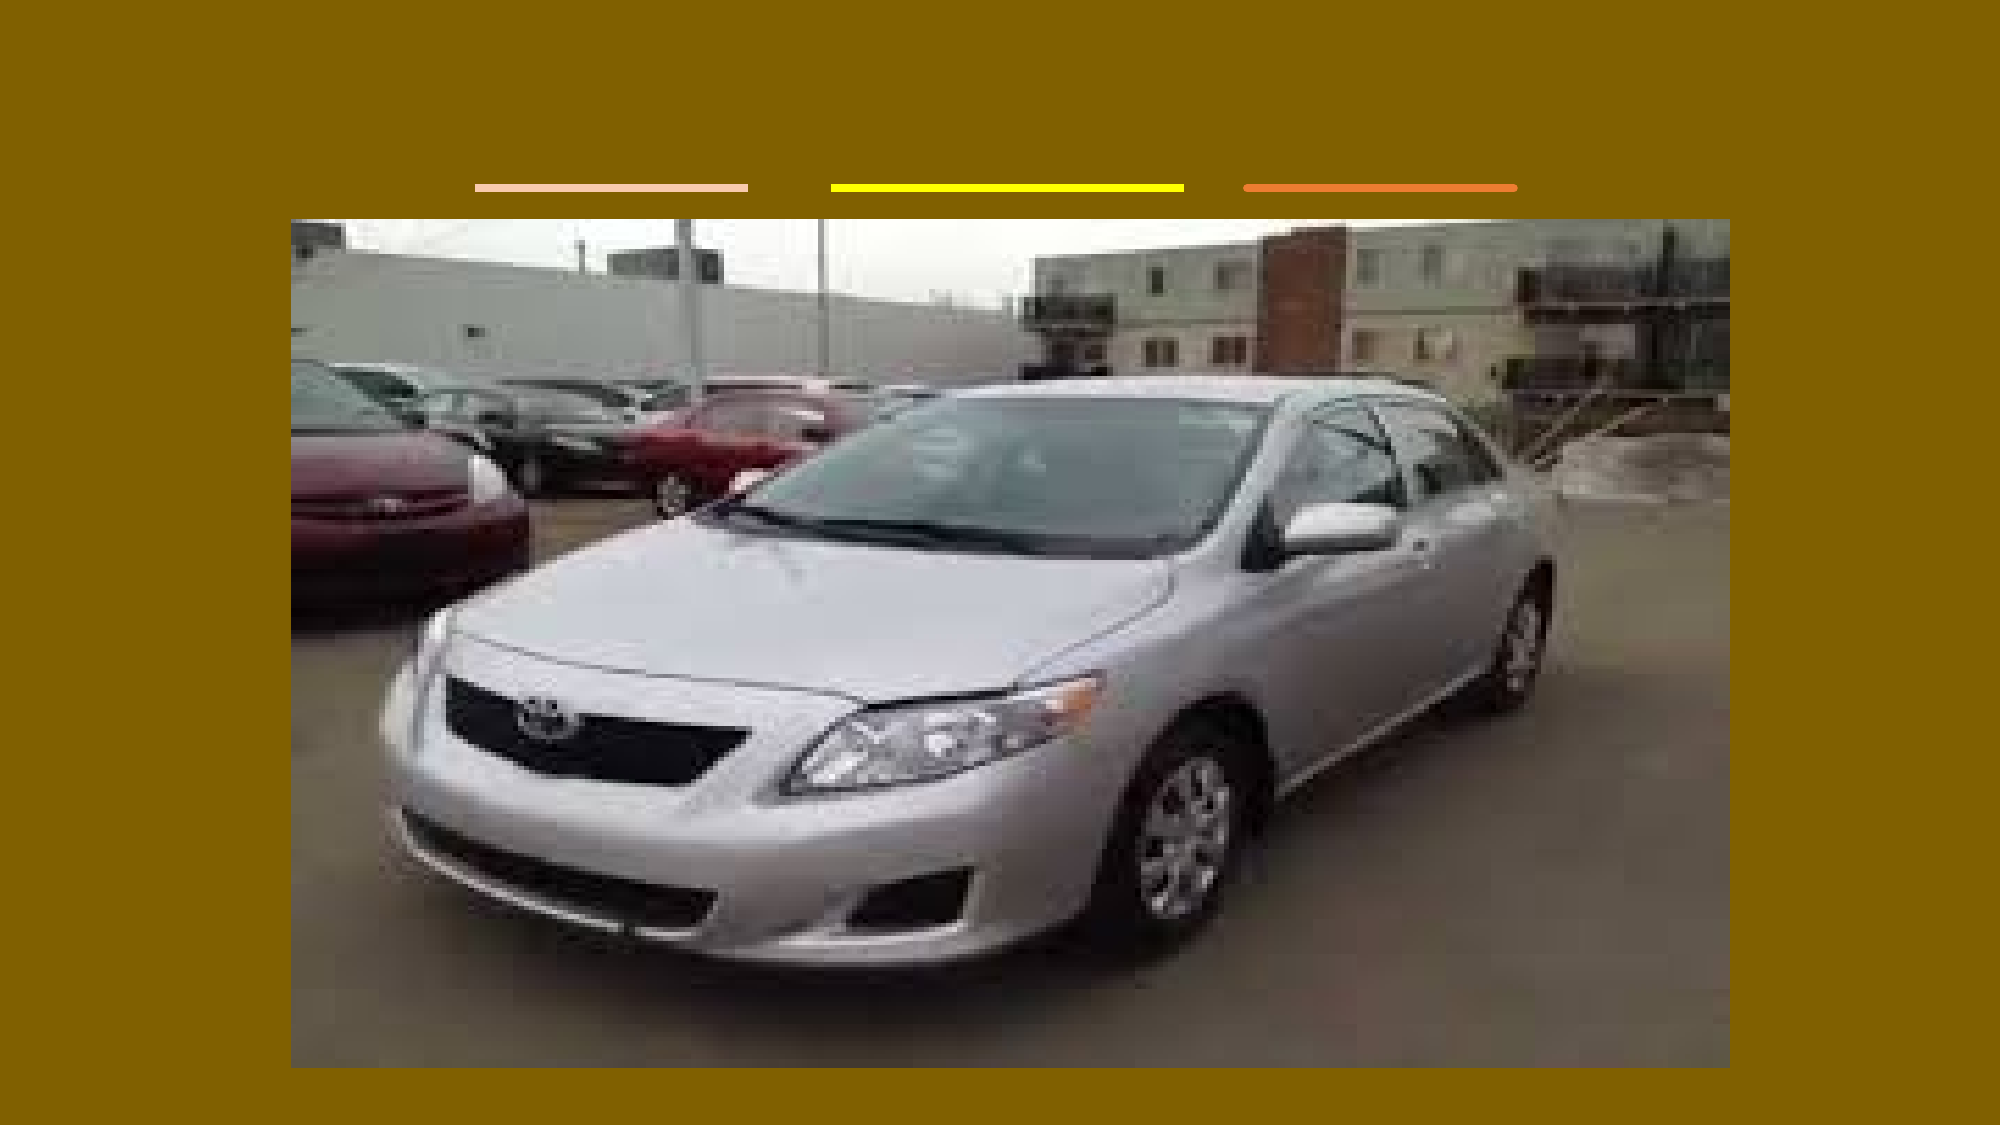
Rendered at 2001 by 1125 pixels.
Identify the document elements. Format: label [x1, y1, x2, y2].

picture [291, 219, 1730, 1068]
